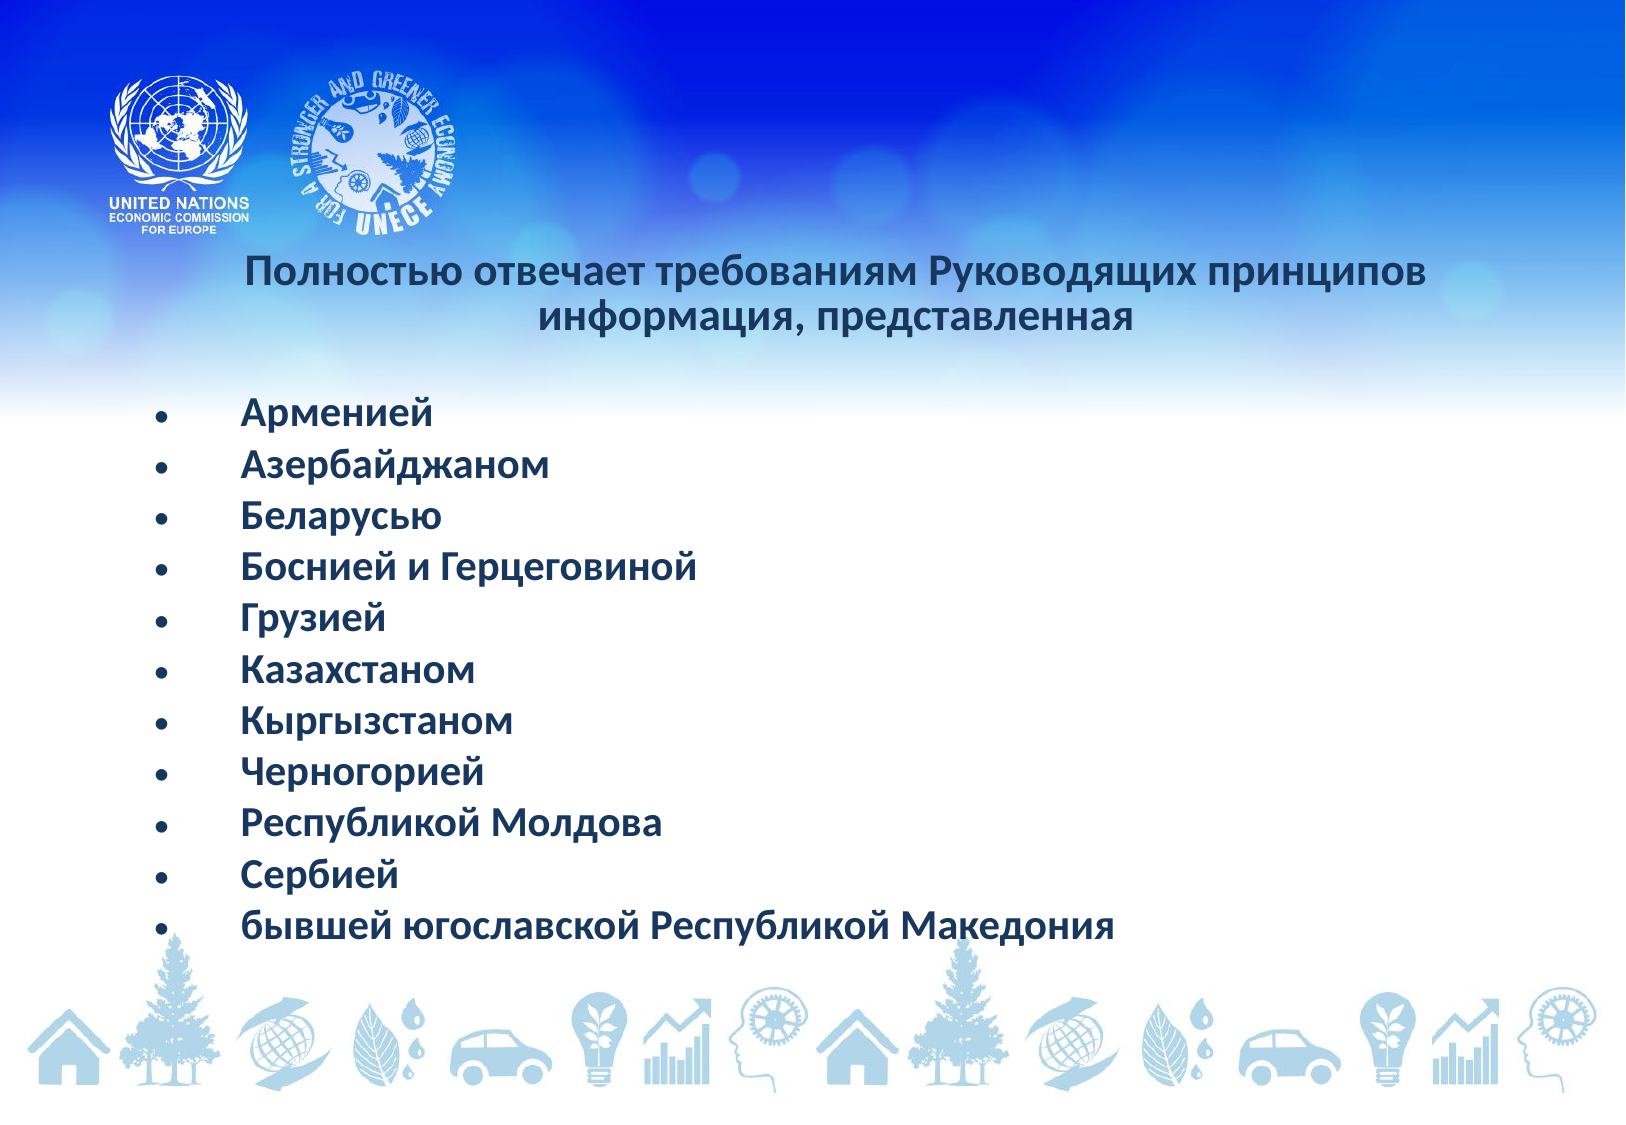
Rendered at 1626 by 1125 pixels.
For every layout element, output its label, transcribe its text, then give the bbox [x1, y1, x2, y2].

list Полностью отвечает требованиям Руководящих принципов информация, представленная Арменией Азербайджаном Беларусью Боснией и Герцеговиной Грузией Казахстаном Кыргызстаном Черногорией Республикой Молдова Сербией бывшей югославской Республикой Македония [139, 243, 1533, 965]
picture [0, 0, 1626, 1125]
